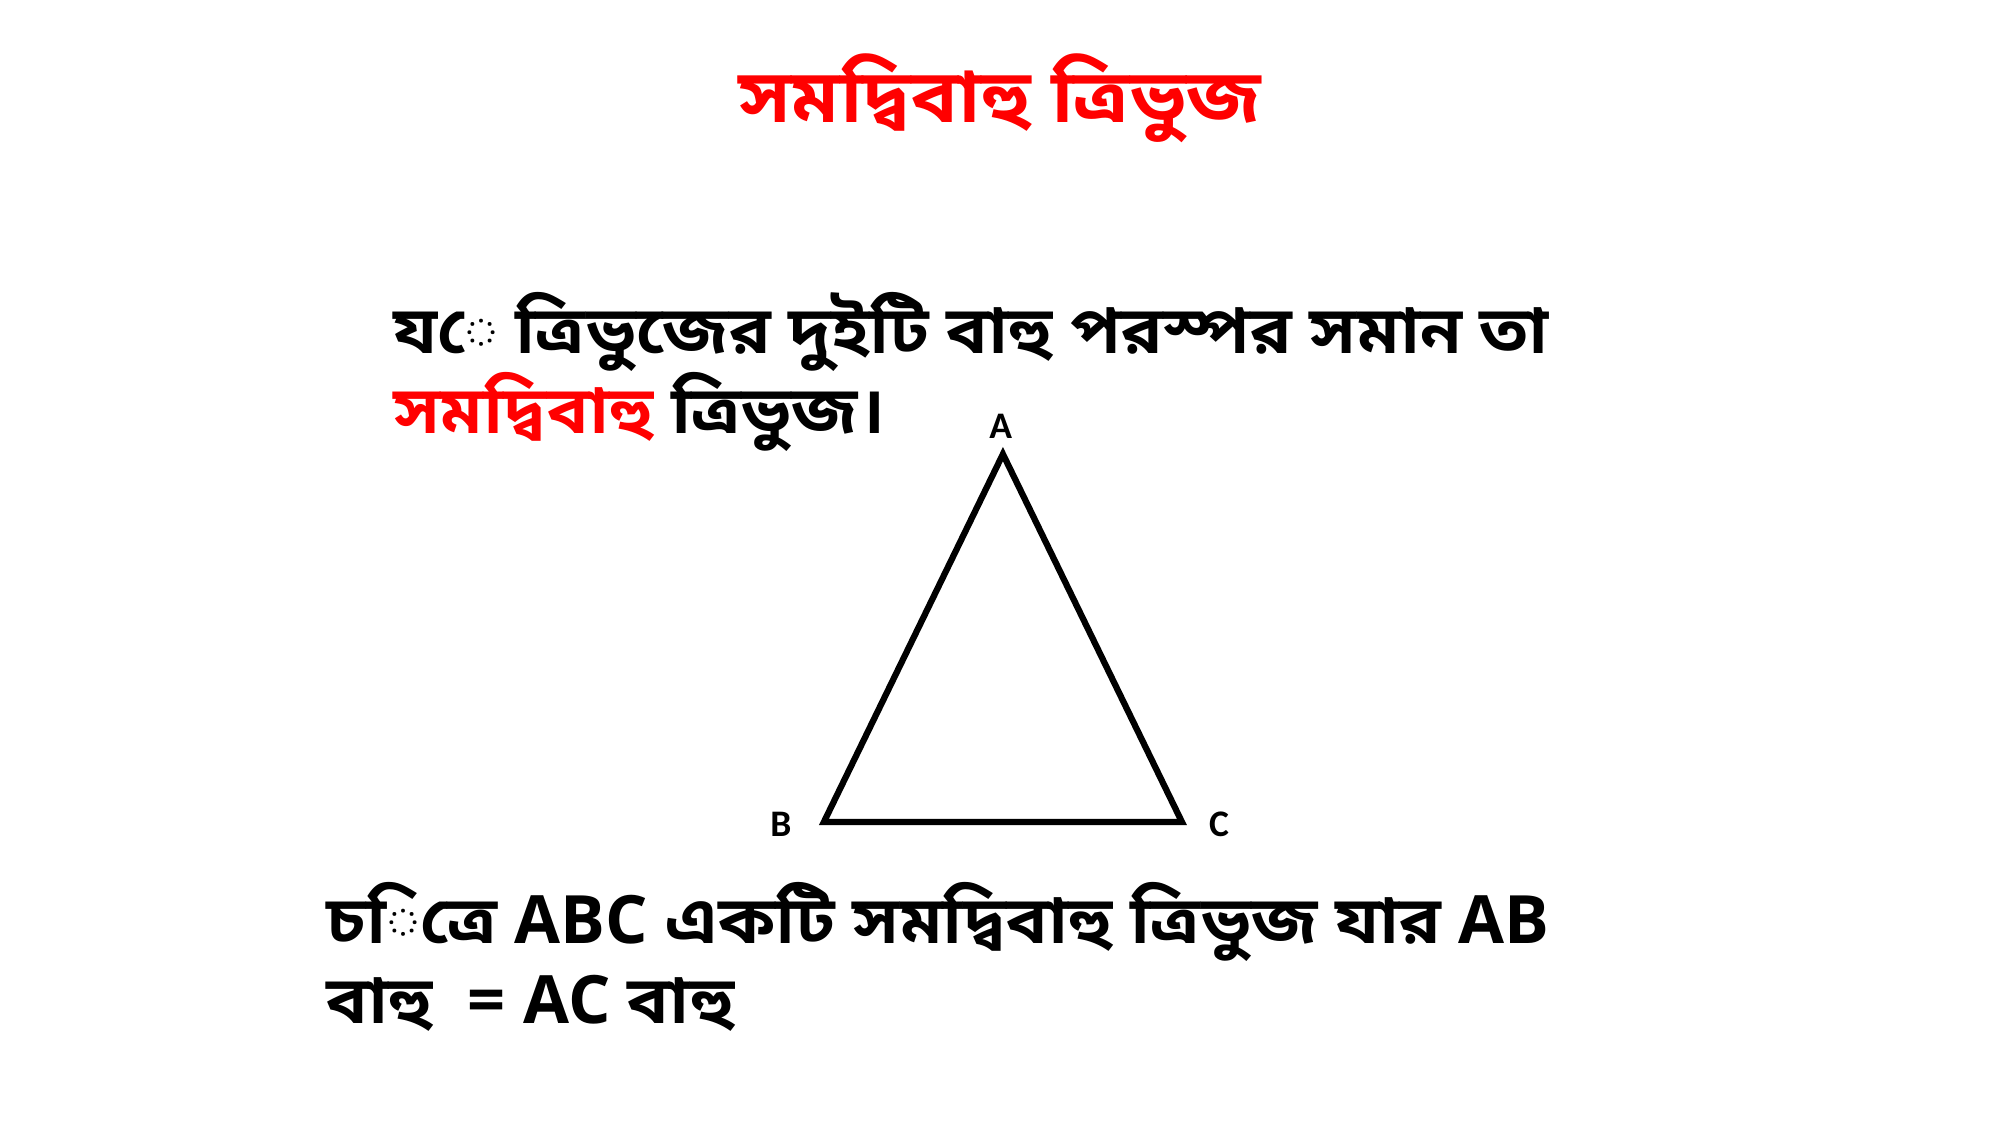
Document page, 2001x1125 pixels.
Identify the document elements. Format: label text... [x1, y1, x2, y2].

text_box সমদ্বিবাহু ত্রিভুজ [658, 39, 1341, 145]
text_box চিত্রে ABC একটি সমদ্বিবাহু ত্রিভুজ যার AB বাহু = AC বাহু [311, 869, 1682, 1045]
text_box B [743, 791, 818, 852]
text_box যে ত্রিভুজের দুইটি বাহু পরস্পর সমান তা সমদ্বিবাহু ত্রিভুজ। [378, 279, 1685, 455]
text_box [822, 454, 1181, 823]
text_box C [1181, 791, 1256, 852]
text_box A [974, 393, 1032, 454]
